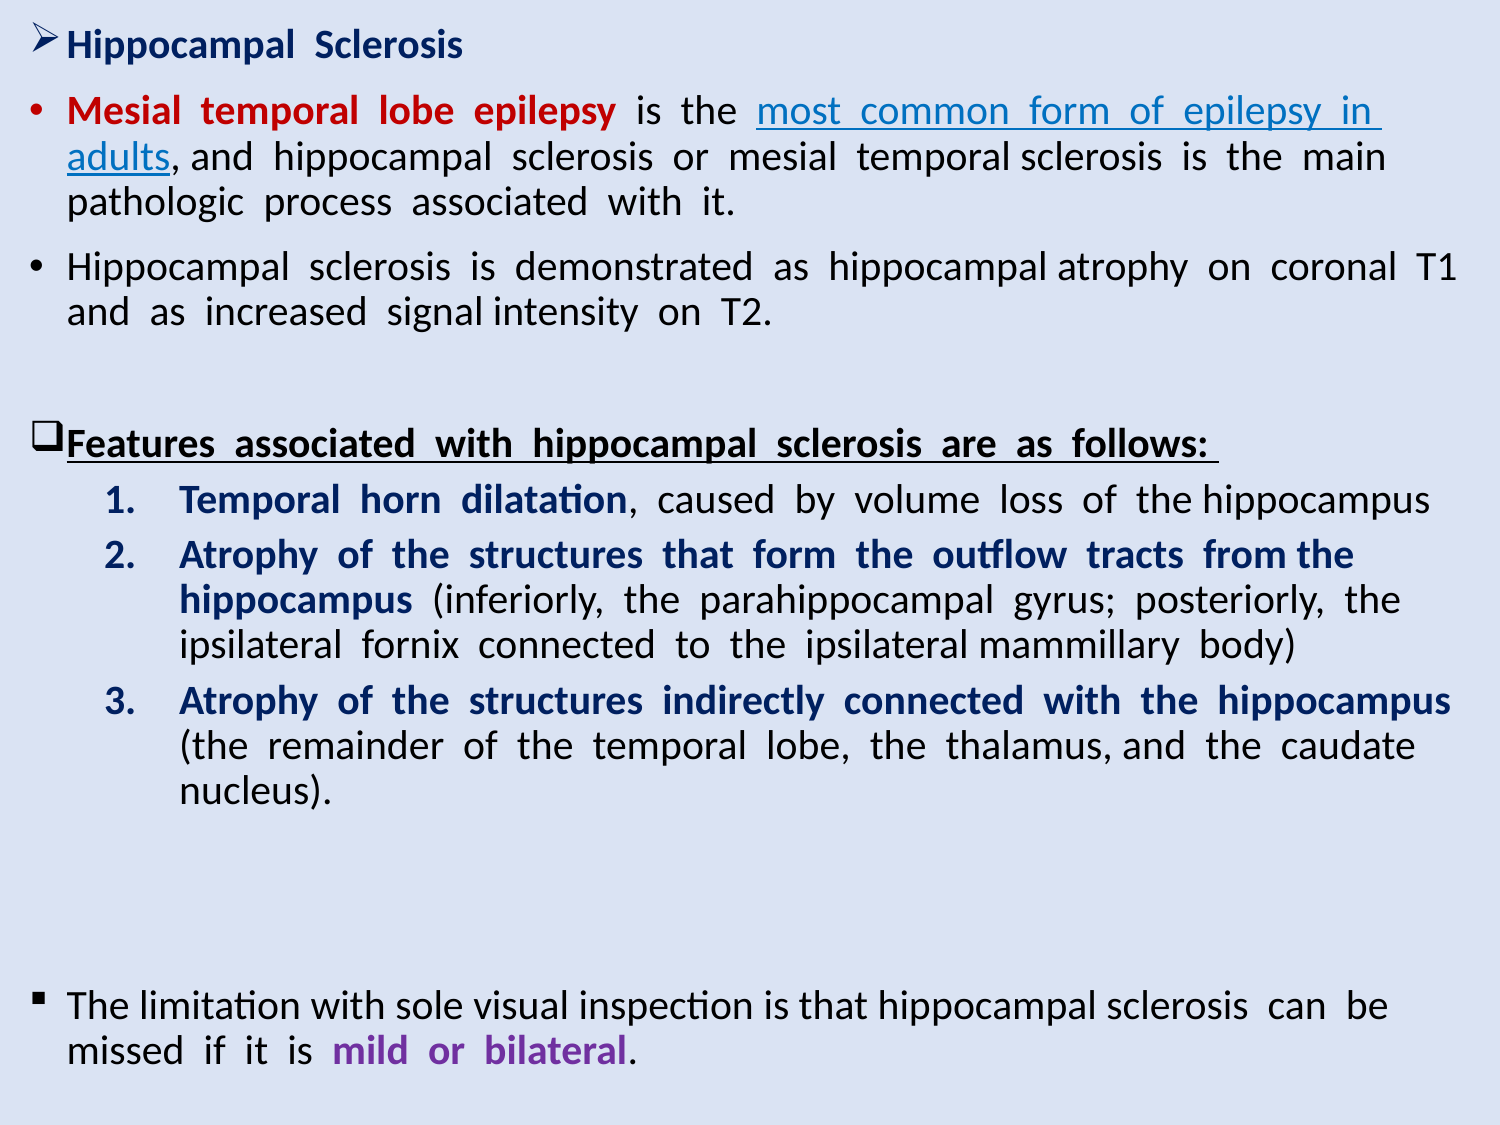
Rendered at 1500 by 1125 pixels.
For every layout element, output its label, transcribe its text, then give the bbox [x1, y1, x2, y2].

list Hippocampal Sclerosis Mesial temporal lobe epilepsy is the most common form of epilepsy in adults, and hippocampal sclerosis or mesial temporal sclerosis is the main pathologic process associated with it. Hippocampal sclerosis is demonstrated as hippocampal atrophy on coronal T1 and as increased signal intensity on T2. Features associated with hippocampal sclerosis are as follows: Temporal horn dilatation, caused by volume loss of the hippocampus Atrophy of the structures that form the outflow tracts from the hippocampus (inferiorly, the parahippocampal gyrus; posteriorly, the ipsilateral fornix connected to the ipsilateral mammillary body) Atrophy of the structures indirectly connected with the hippocampus (the remainder of the temporal lobe, the thalamus, and the caudate nucleus). The limitation with sole visual inspection is that hippocampal sclerosis can be missed if it is mild or bilateral. [14, 15, 1487, 1110]
